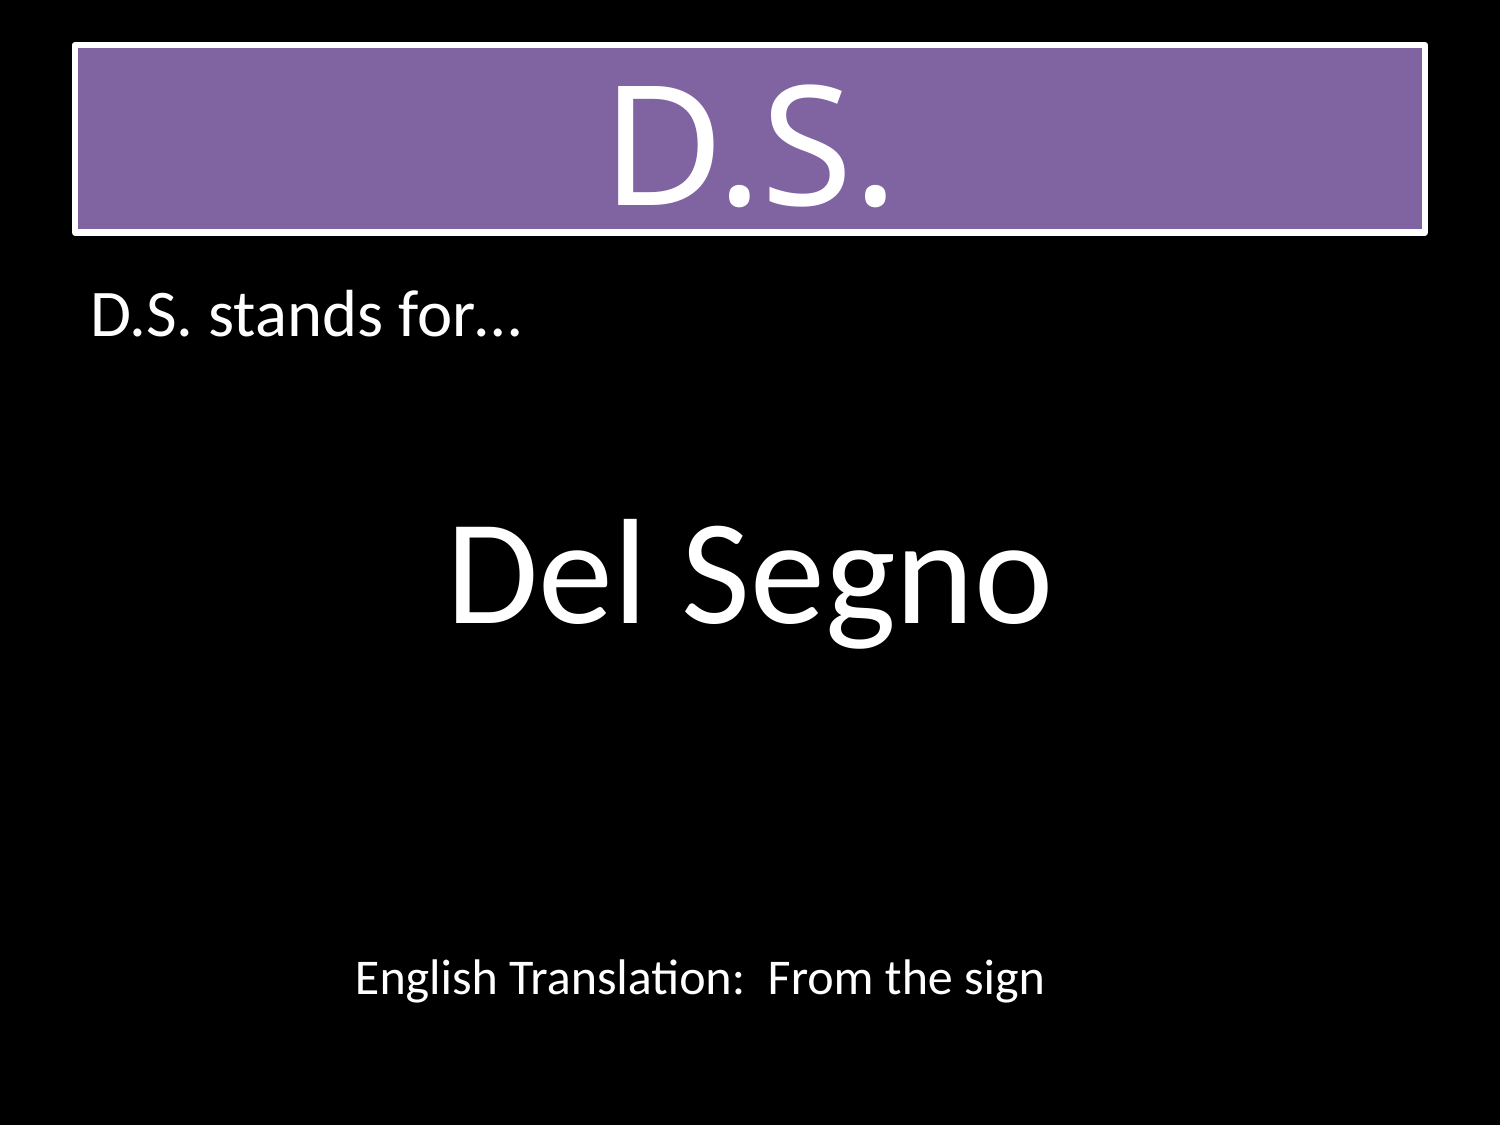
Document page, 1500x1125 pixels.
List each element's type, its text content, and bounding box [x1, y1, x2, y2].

list D.S. stands for… Del Segno [75, 262, 1425, 1005]
text_box English Translation: From the sign [150, 937, 1250, 1013]
title D.S. [72, 42, 1428, 236]
